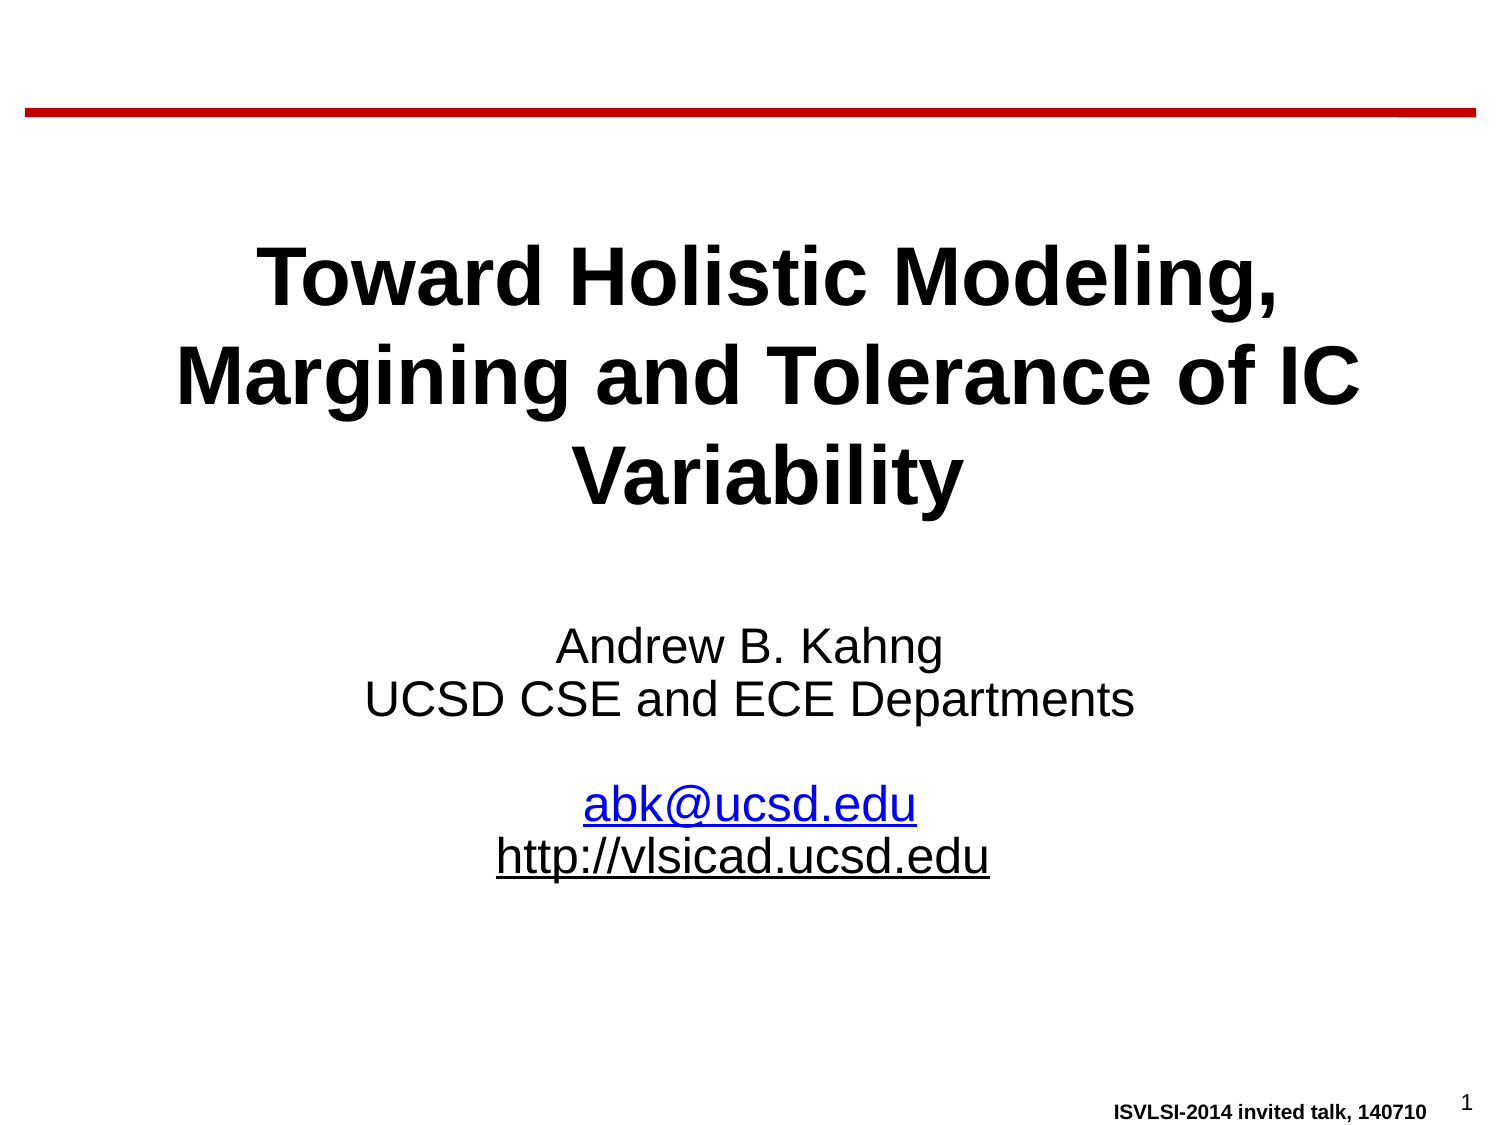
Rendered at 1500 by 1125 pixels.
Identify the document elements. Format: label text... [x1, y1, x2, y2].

text_box Andrew B. Kahng UCSD CSE and ECE Departments abk@ucsd.edu http://vlsicad.ucsd.edu [224, 624, 1275, 988]
title Toward Holistic Modeling, Margining and Tolerance of IC Variability [50, 312, 1488, 501]
